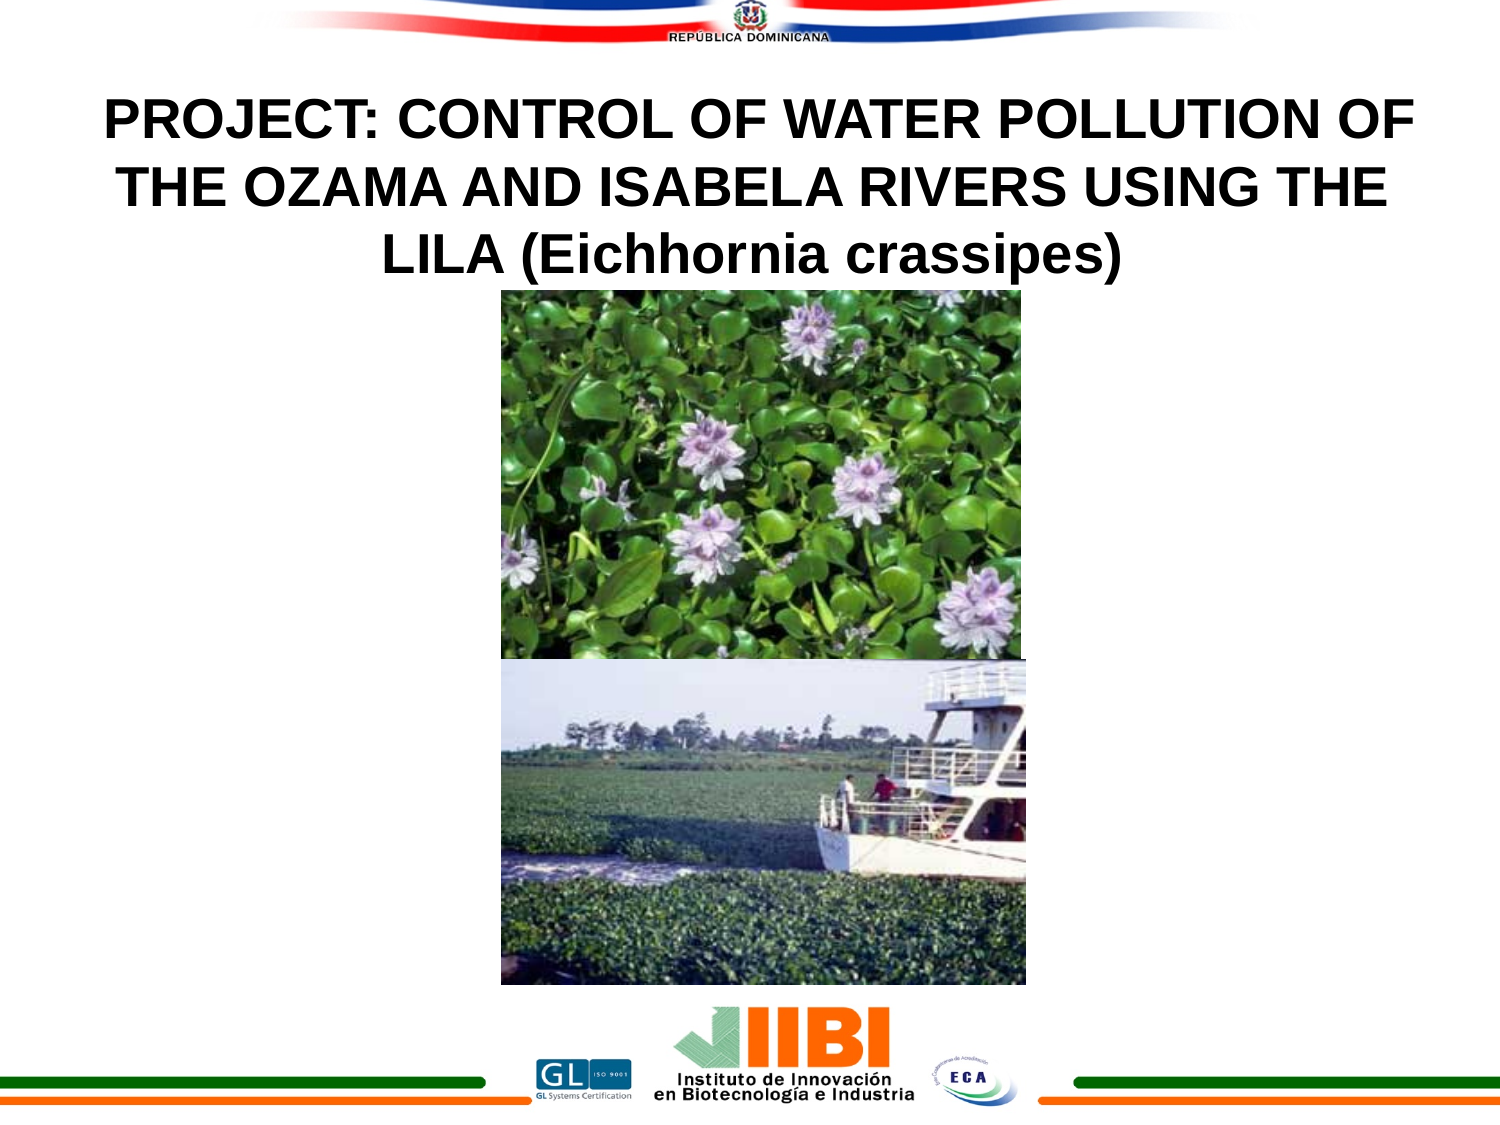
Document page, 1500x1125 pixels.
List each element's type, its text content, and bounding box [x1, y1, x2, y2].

text_box PROJECT: CONTROL OF WATER POLLUTION OF THE OZAMA AND ISABELA RIVERS USING THE LILA (Eichhornia crassipes) [35, 58, 1471, 293]
picture [0, 0, 1500, 1125]
